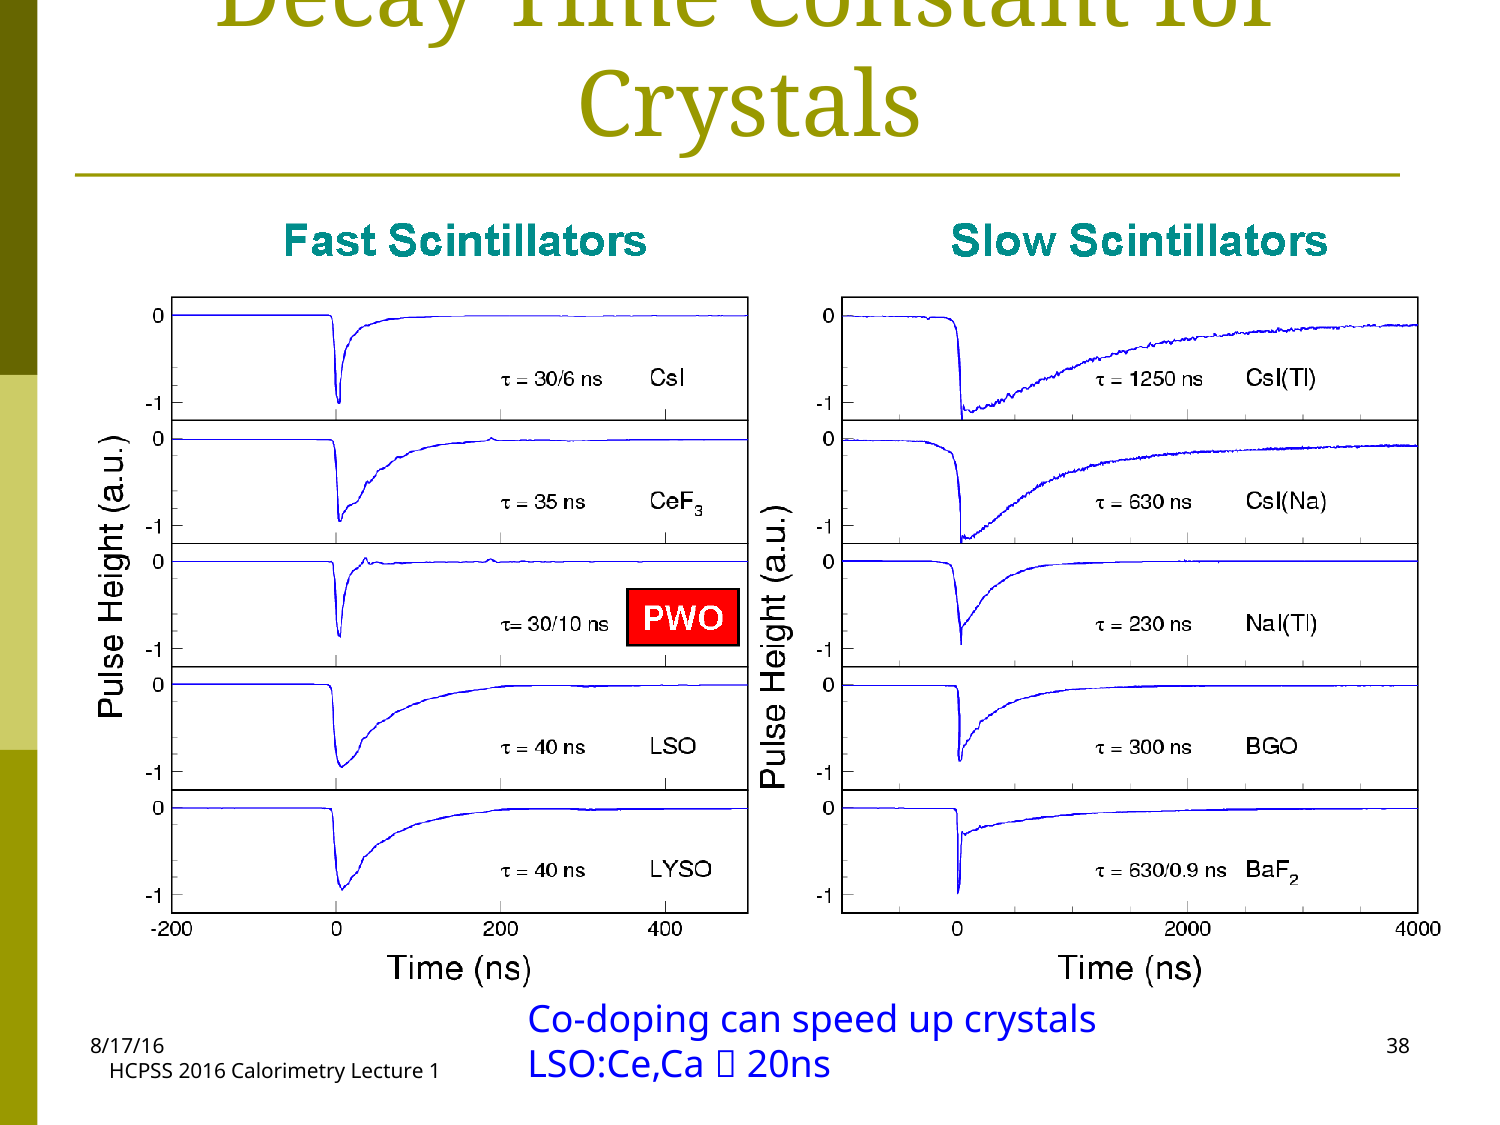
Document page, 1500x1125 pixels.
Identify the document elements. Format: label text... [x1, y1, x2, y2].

picture [74, 212, 1442, 988]
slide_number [74, 1024, 426, 1049]
title Decay Time Constant for Crystals [74, 45, 1426, 163]
text_box Co-doping can speed up crystals LSO:Ce,Ca  20ns [512, 996, 1113, 1093]
footer HCPSS 2016 Calorimetry Lecture 1 [37, 1049, 513, 1125]
slide_number 38 [1074, 1024, 1426, 1101]
